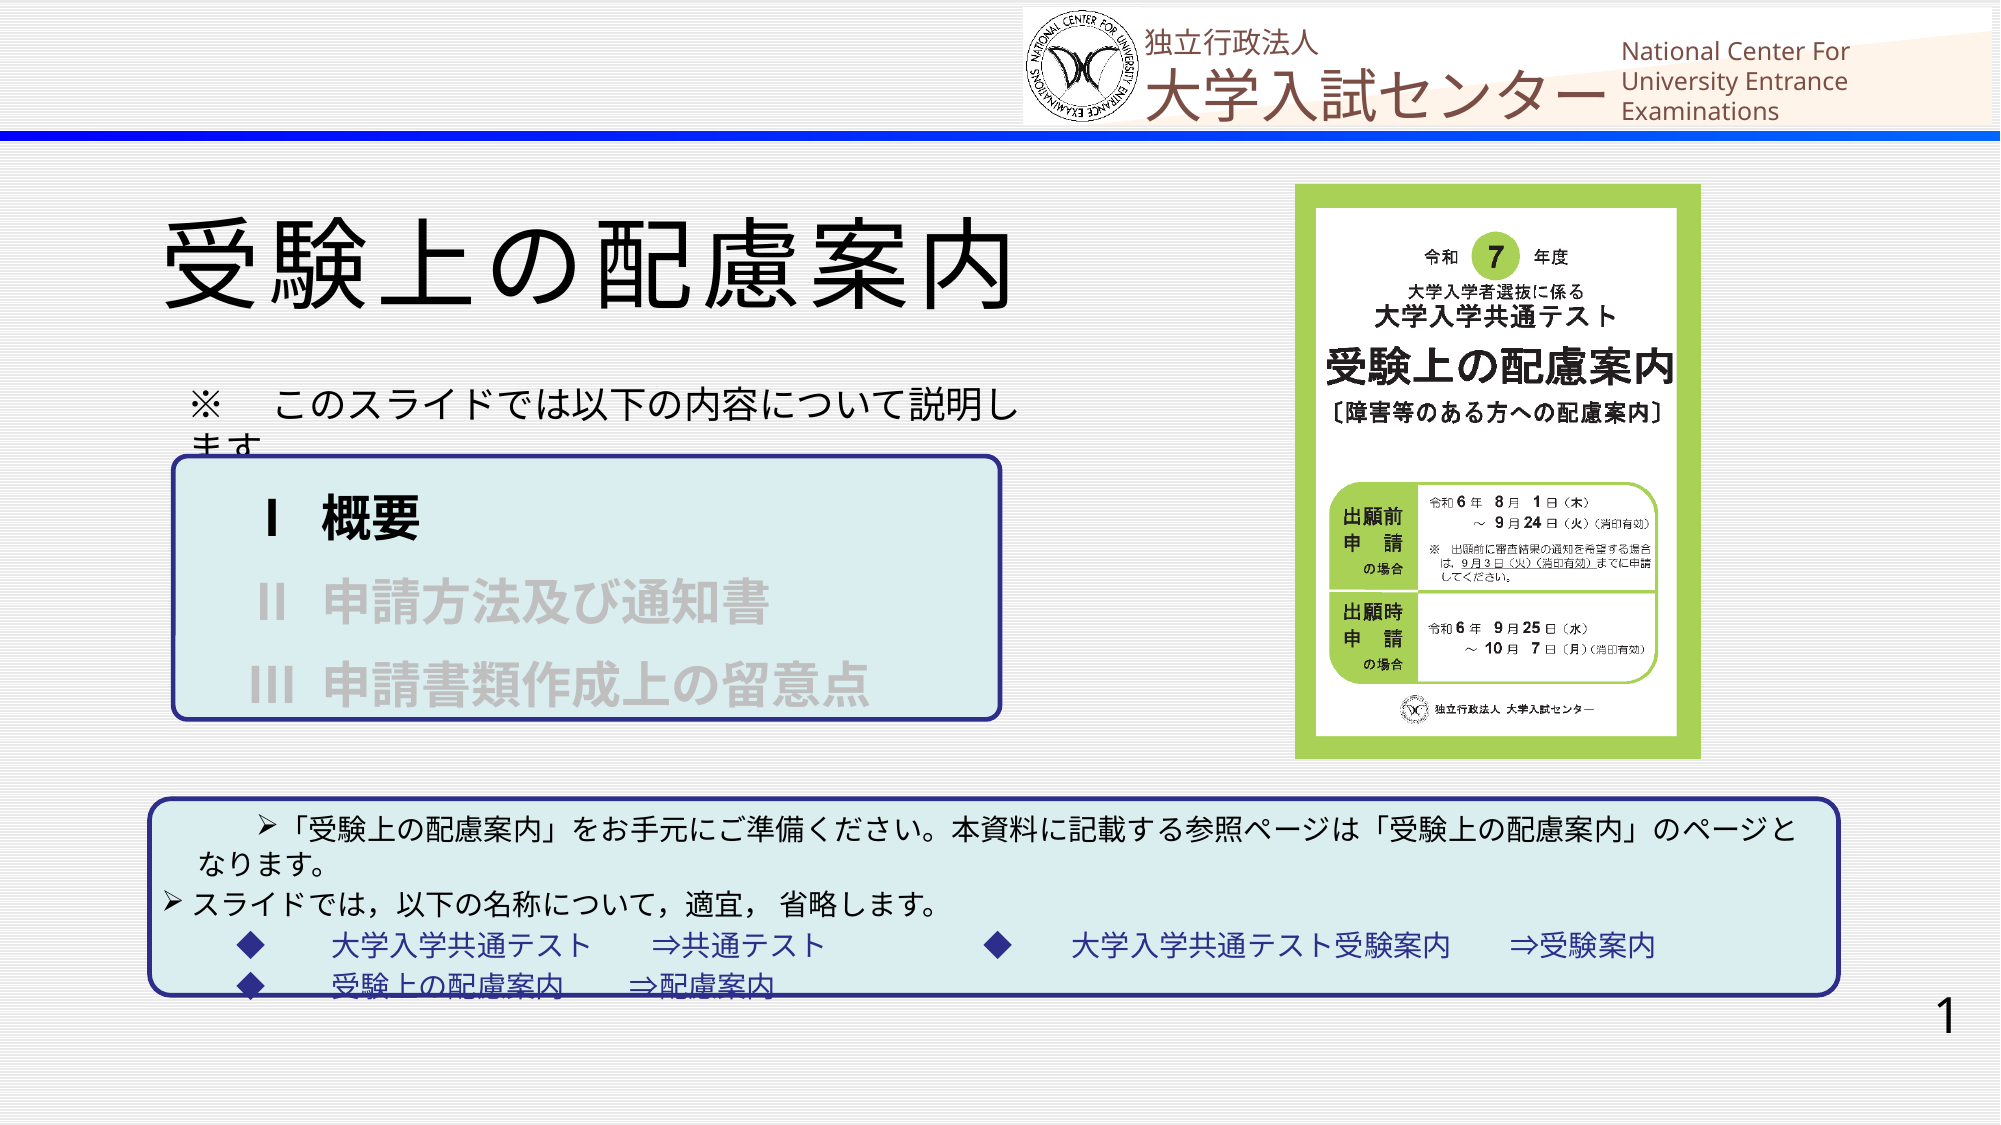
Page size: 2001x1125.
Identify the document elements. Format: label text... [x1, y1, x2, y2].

text_box ※ このスライドでは以下の内容について説明します [173, 373, 1059, 479]
text_box 「受験上の配慮案内」をお手元にご準備ください。本資料に記載する参照ページは「受験上の配慮案内」のページとなります。 スライドでは，以下の名称について，適宜， 省略します。 ◆ 大学入学共通テスト ⇒共通テスト ◆ 大学入学共通テスト受験案内 ⇒受験案内 ◆ 受験上の配慮案内 ⇒配慮案内 [149, 798, 1839, 996]
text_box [172, 455, 1001, 720]
picture [1294, 184, 1701, 760]
text_box 受験上の配慮案内 [114, 208, 1065, 351]
picture [1023, 7, 1141, 124]
slide_number 1 [1543, 975, 1977, 1054]
